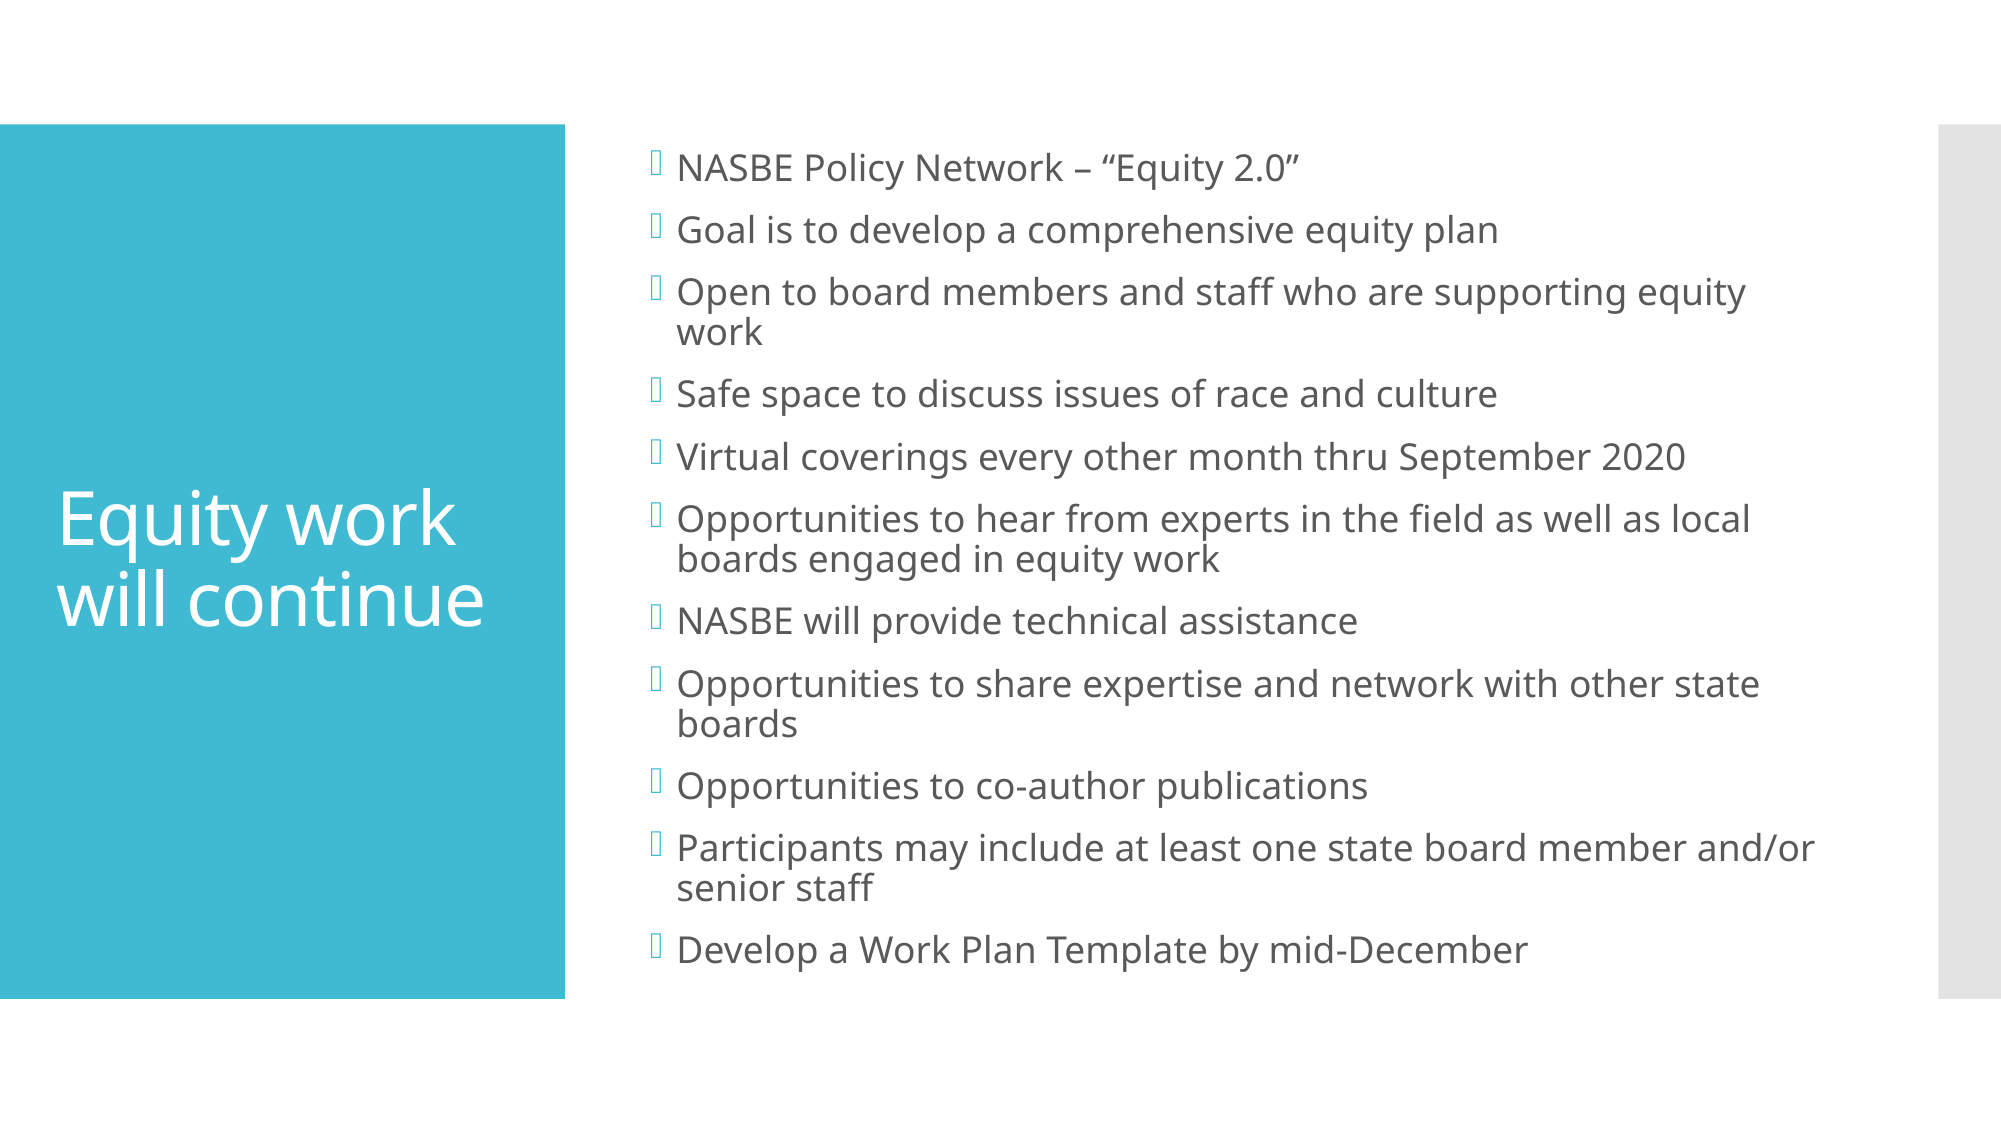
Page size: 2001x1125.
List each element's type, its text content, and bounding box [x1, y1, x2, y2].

title Equity work will continue [41, 184, 525, 940]
list NASBE Policy Network – “Equity 2.0” Goal is to develop a comprehensive equity plan Open to board members and staff who are supporting equity work Safe space to discuss issues of race and culture Virtual coverings every other month thru September 2020 Opportunities to hear from experts in the field as well as local boards engaged in equity work NASBE will provide technical assistance Opportunities to share expertise and network with other state boards Opportunities to co-author publications Participants may include at least one state board member and/or senior staff Develop a Work Plan Template by mid-December [634, 141, 1835, 982]
